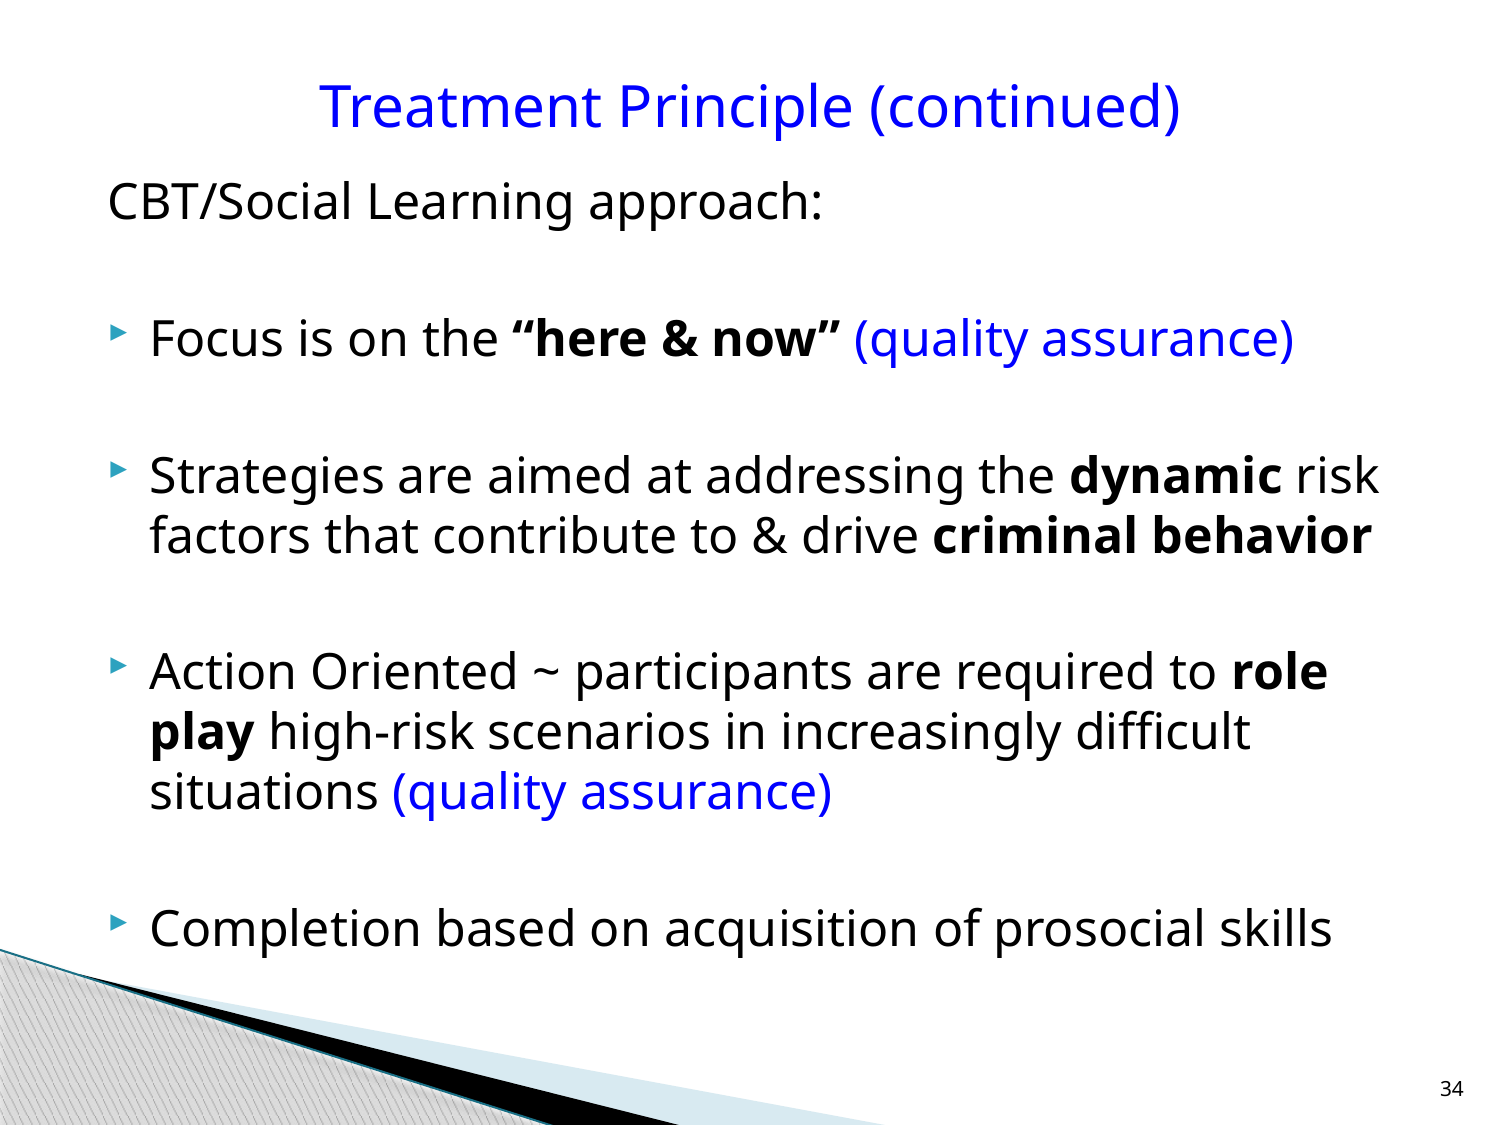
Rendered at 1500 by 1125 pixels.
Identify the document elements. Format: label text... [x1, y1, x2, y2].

slide_number 34 [1418, 1051, 1479, 1112]
title Treatment Principle (continued) [75, 45, 1425, 163]
list CBT/Social Learning approach: Focus is on the “here & now” (quality assurance) Strategies are aimed at addressing the dynamic risk factors that contribute to & drive criminal behavior Action Oriented ~ participants are required to role play high-risk scenarios in increasingly difficult situations (quality assurance) Completion based on acquisition of prosocial skills [75, 163, 1425, 986]
